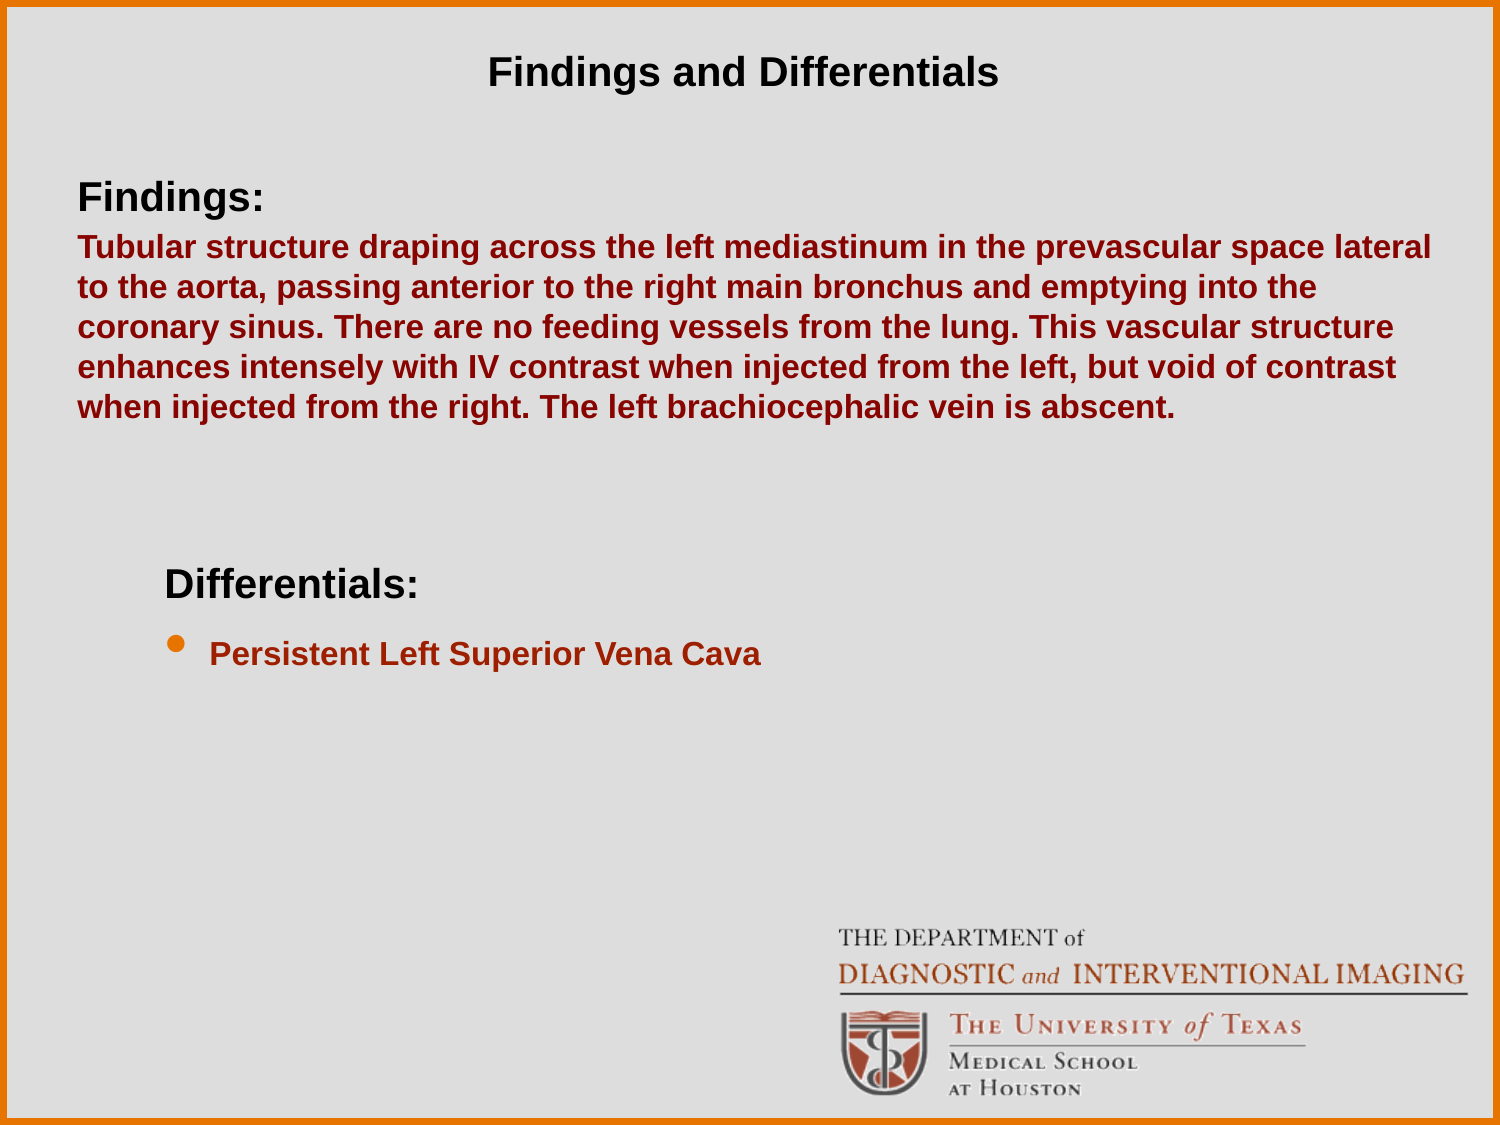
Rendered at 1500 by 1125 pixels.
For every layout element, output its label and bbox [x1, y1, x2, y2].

picture [824, 924, 1482, 1107]
text_box [0, 0, 1500, 1125]
